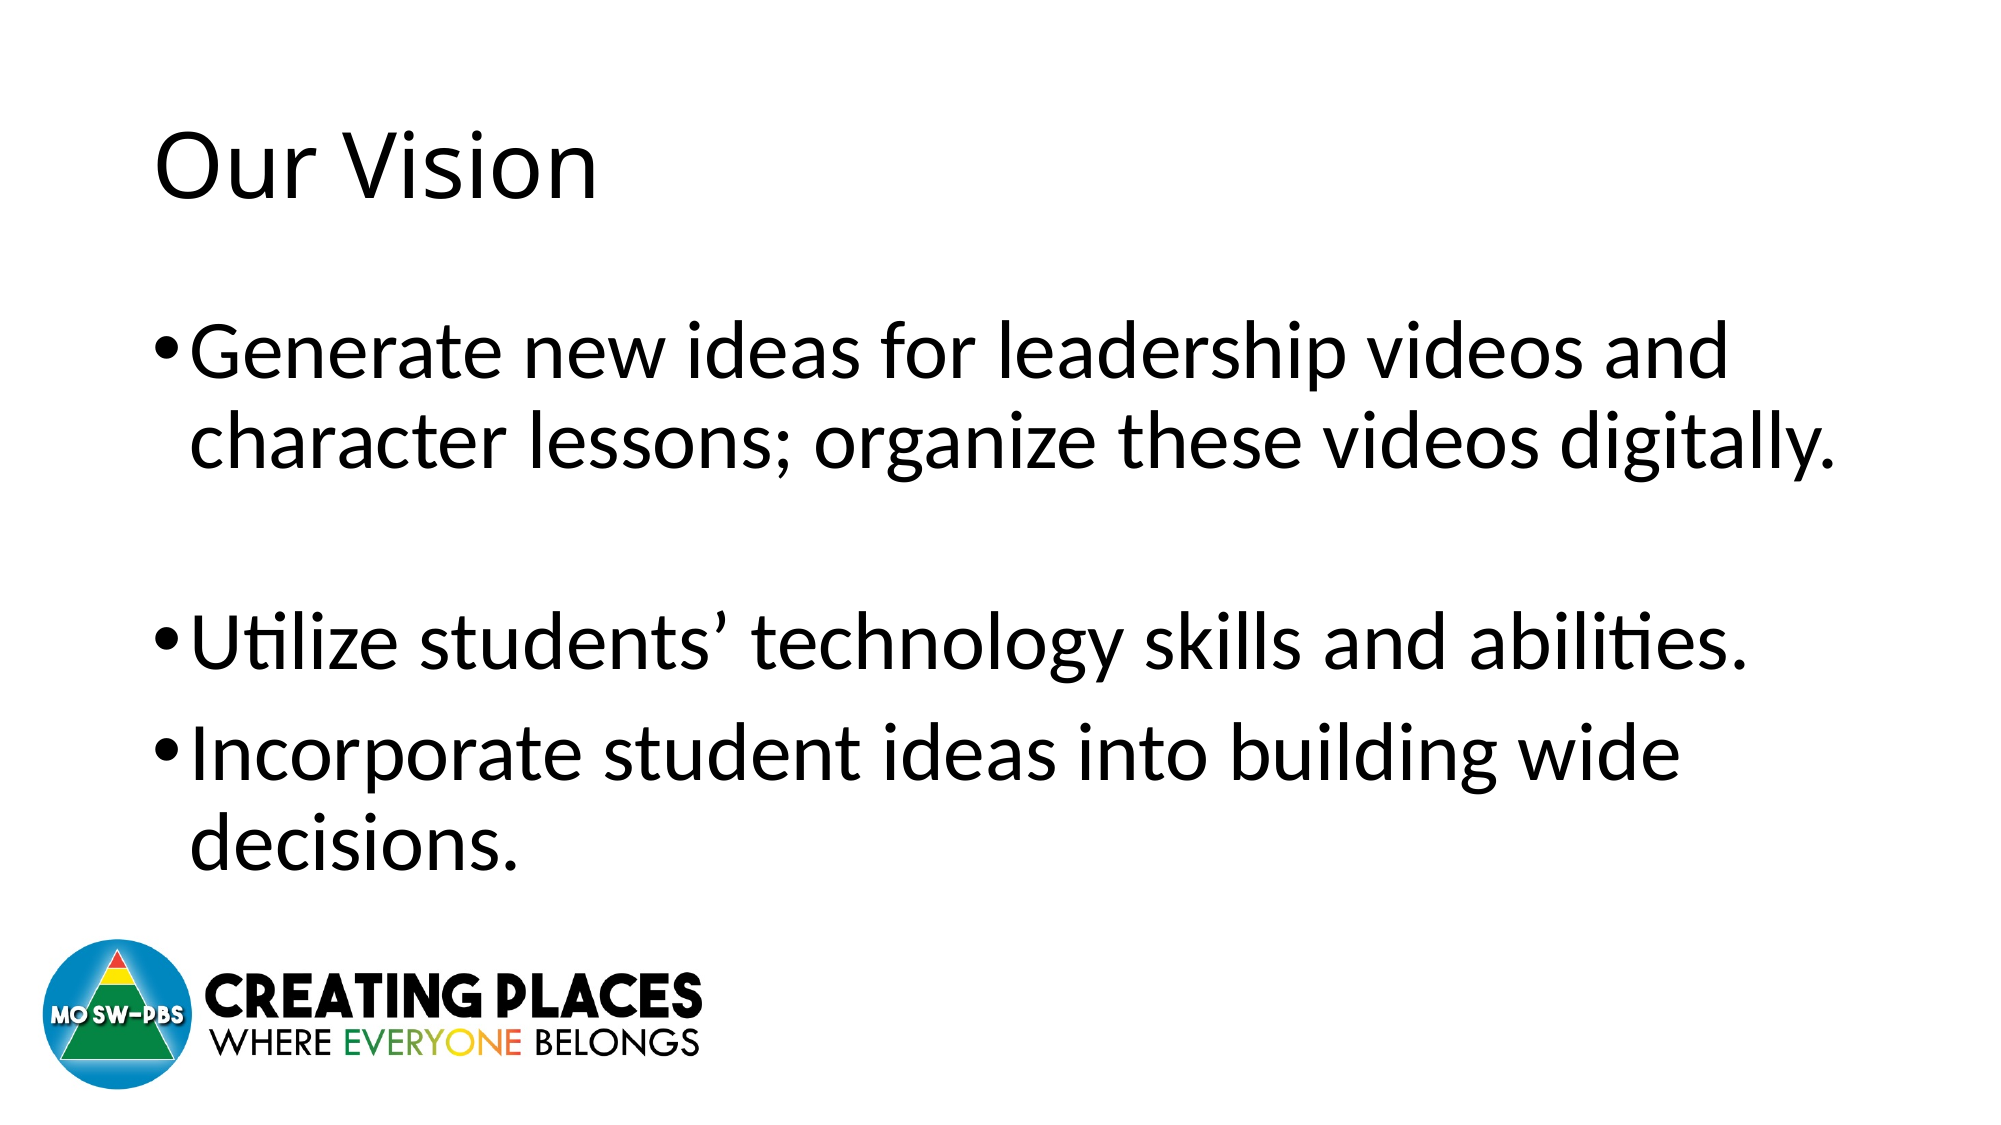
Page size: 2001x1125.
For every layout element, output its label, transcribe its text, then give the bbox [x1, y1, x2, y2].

list Generate new ideas for leadership videos and character lessons; organize these videos digitally. Utilize students’ technology skills and abilities. Incorporate student ideas into building wide decisions. [137, 299, 1863, 1014]
title Our Vision [137, 59, 1863, 278]
picture [27, 925, 717, 1103]
